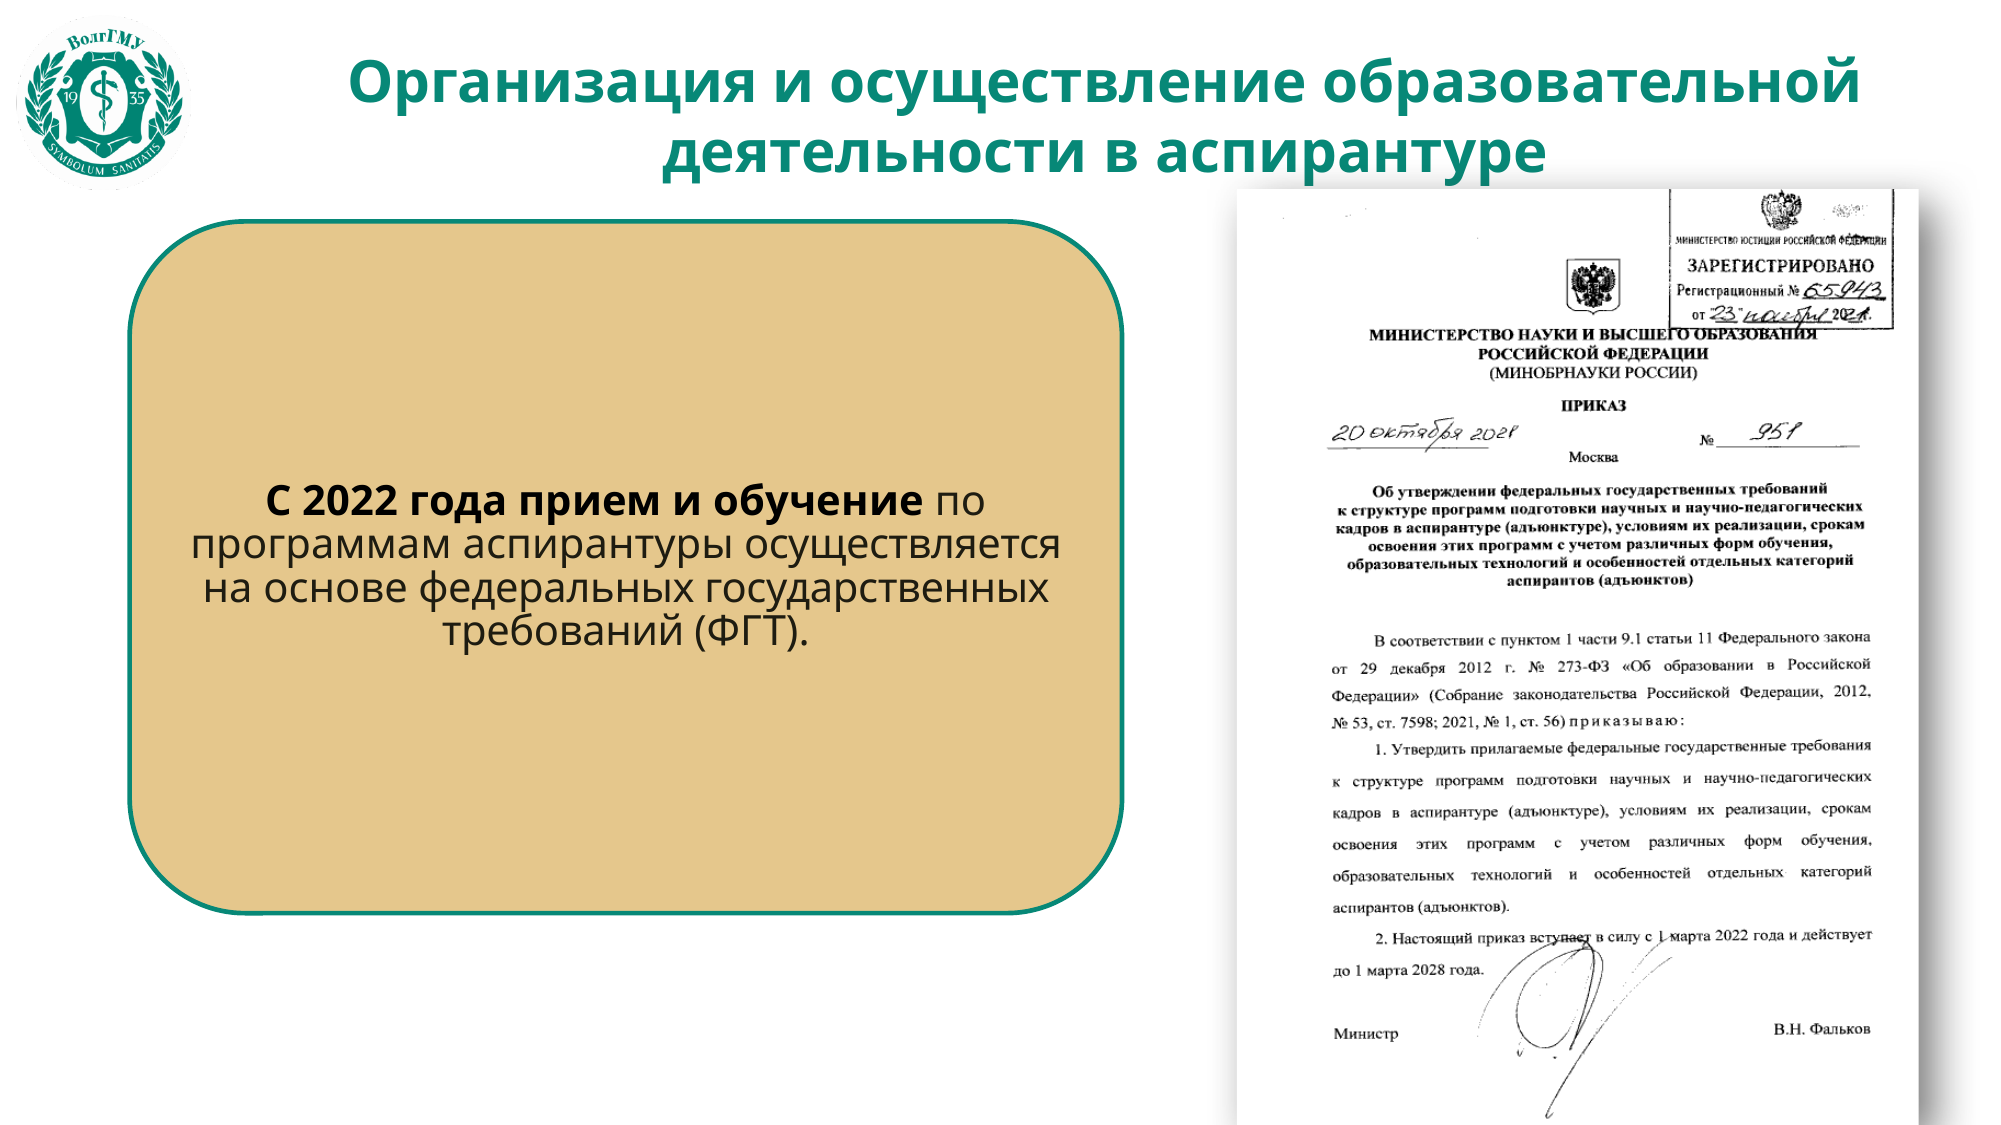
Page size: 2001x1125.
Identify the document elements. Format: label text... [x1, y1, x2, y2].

picture [14, 15, 194, 190]
picture [1236, 188, 1919, 1125]
text_box С 2022 года прием и обучение по программам аспирантуры осуществляется на основе федеральных государственных требований (ФГТ). [127, 219, 1125, 916]
text_box Организация и осуществление образовательной деятельности в аспирантуре [220, 36, 1931, 192]
